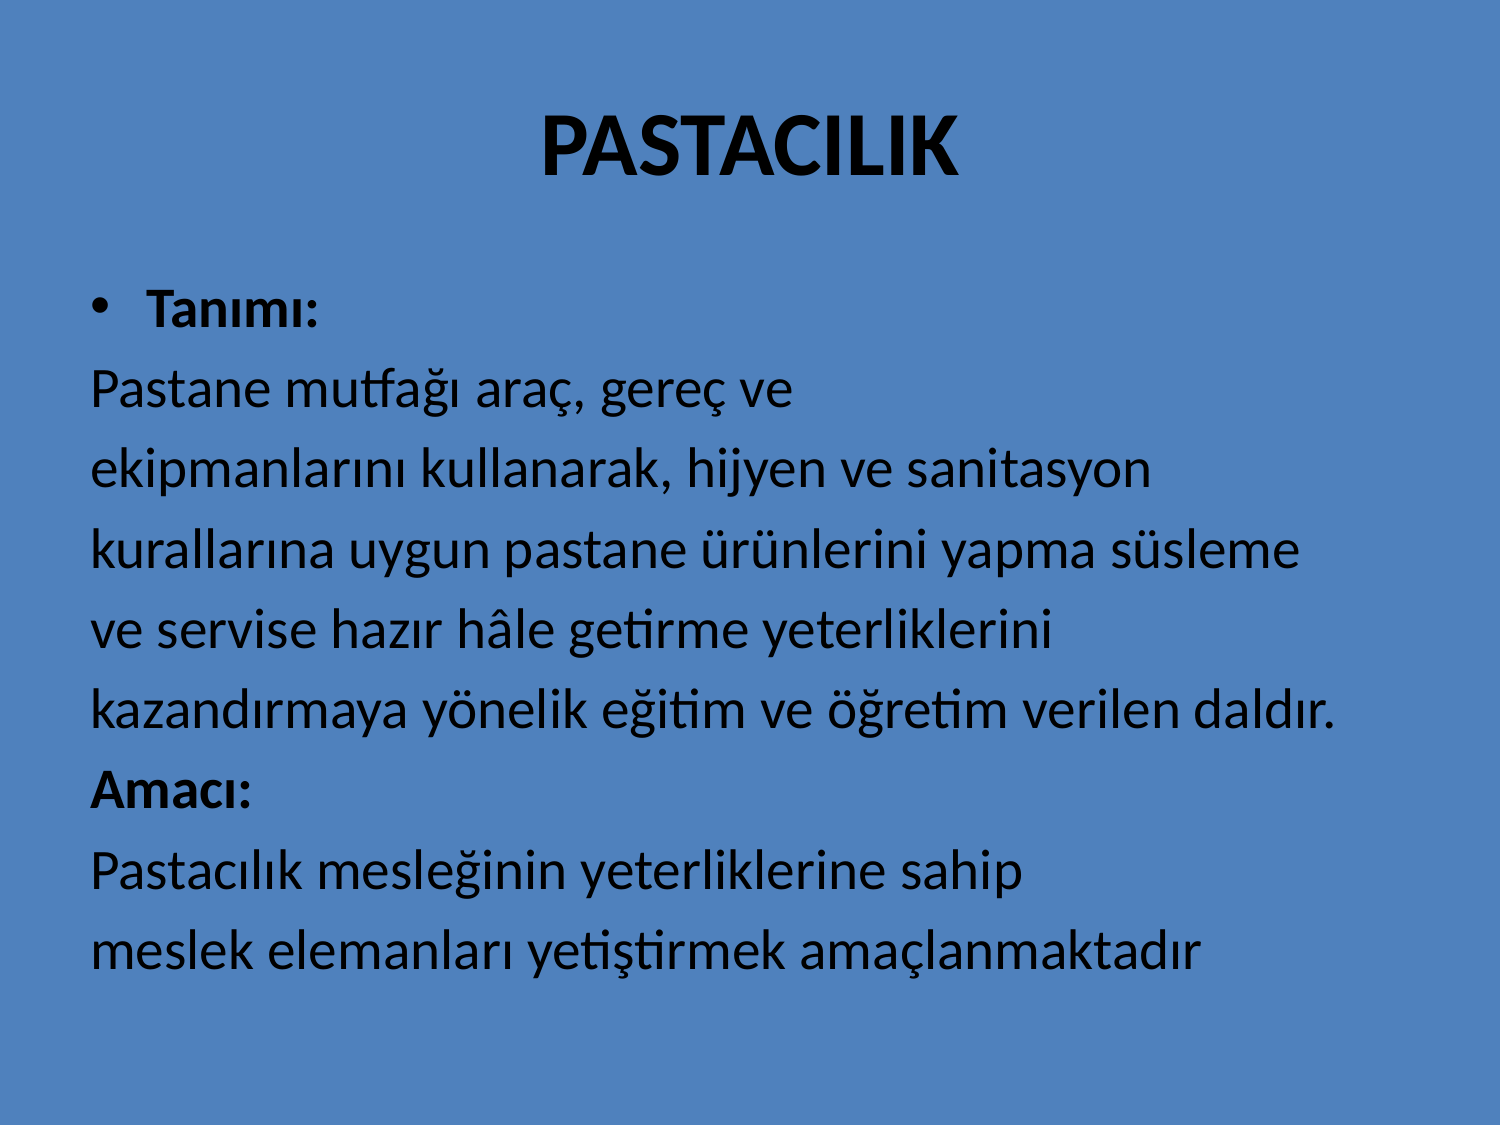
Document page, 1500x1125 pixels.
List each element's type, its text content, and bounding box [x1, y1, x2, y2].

list Tanımı: Pastane mutfağı araç, gereç ve ekipmanlarını kullanarak, hijyen ve sanitasyon kurallarına uygun pastane ürünlerini yapma süsleme ve servise hazır hâle getirme yeterliklerini kazandırmaya yönelik eğitim ve öğretim verilen daldır. Amacı: Pastacılık mesleğinin yeterliklerine sahip meslek elemanları yetiştirmek amaçlanmaktadır [75, 262, 1425, 1005]
title PASTACILIK [75, 45, 1425, 233]
